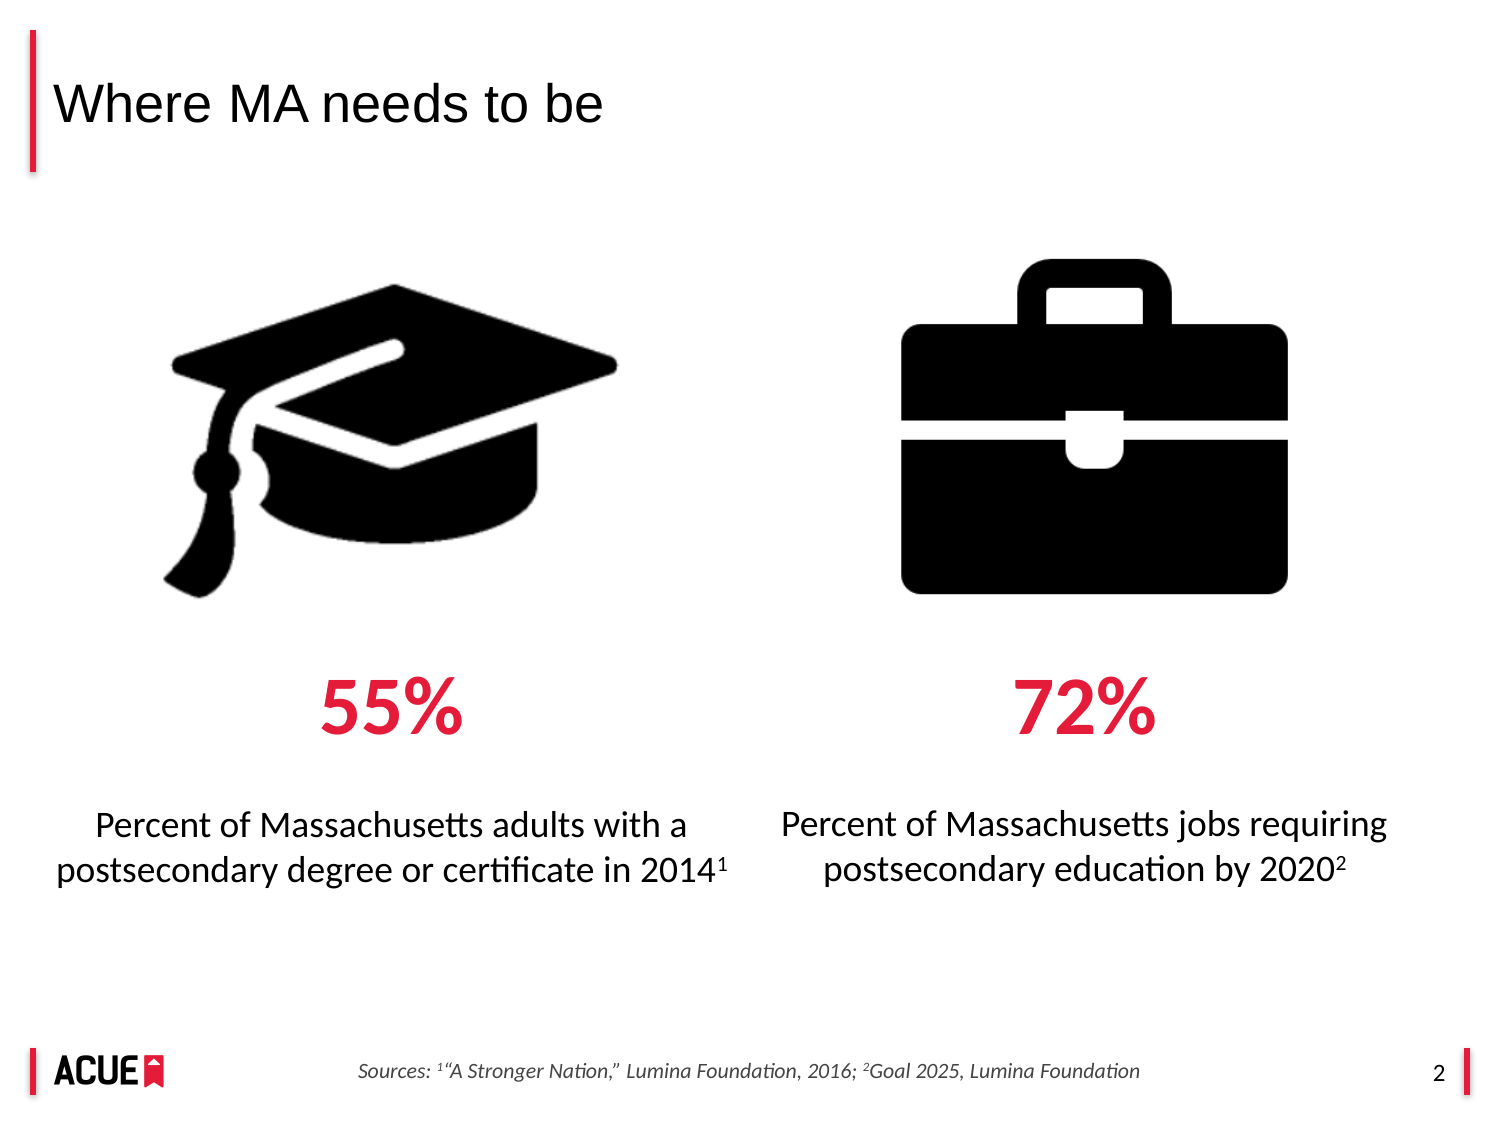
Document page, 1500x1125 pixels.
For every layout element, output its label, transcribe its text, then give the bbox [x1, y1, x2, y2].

title Where MA needs to be [38, 30, 1500, 172]
picture [54, 1054, 163, 1089]
text_box Percent of Massachusetts adults with a postsecondary degree or certificate in 20141 [34, 792, 727, 897]
list Sources: 1“A Stronger Nation,” Lumina Foundation, 2016; 2Goal 2025, Lumina Foundation [163, 1048, 1336, 1102]
picture [148, 267, 635, 605]
text_box 72% [985, 644, 1185, 759]
picture [853, 206, 1317, 605]
slide_number 2 [1336, 1048, 1461, 1094]
text_box 55% [292, 644, 492, 759]
text_box Percent of Massachusetts jobs requiring postsecondary education by 20202 [727, 791, 1443, 897]
